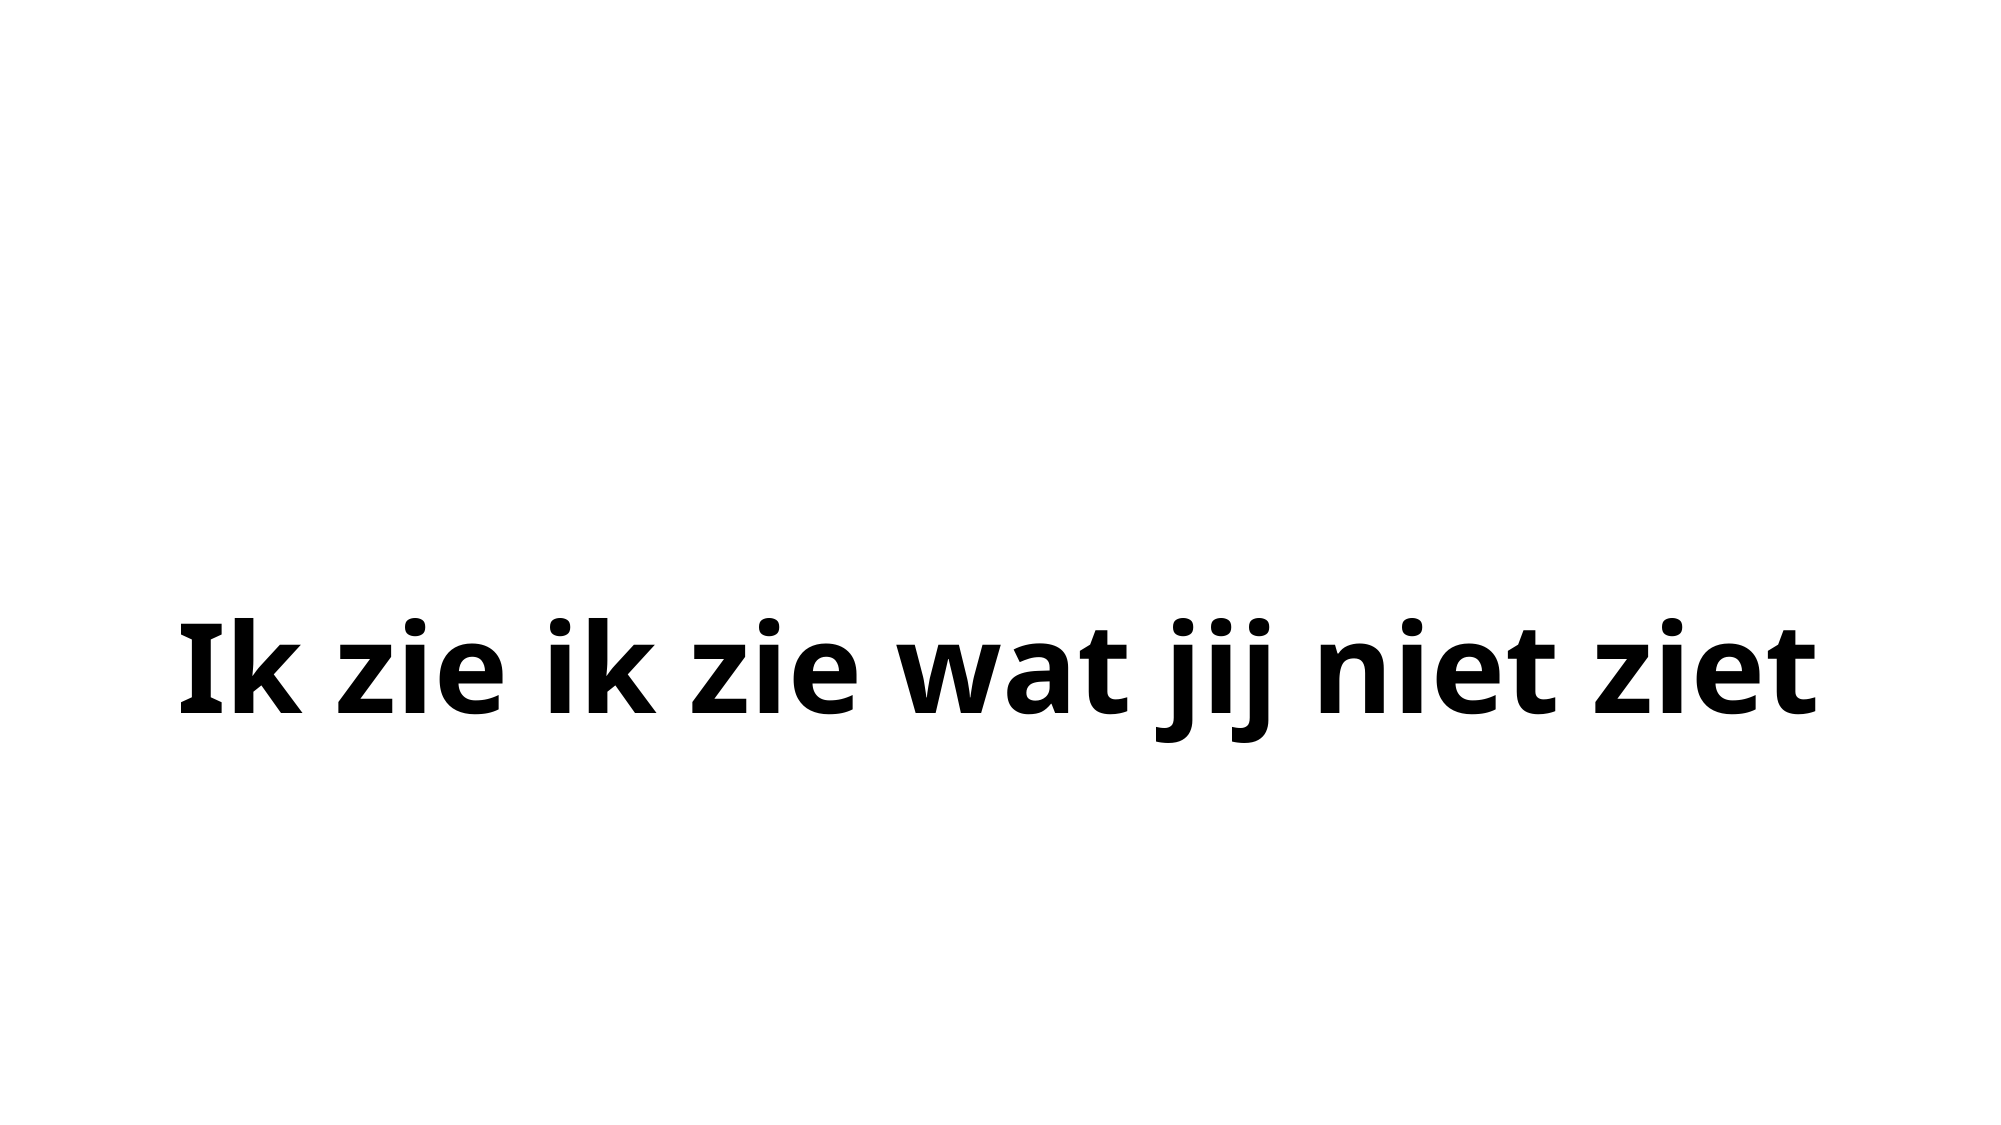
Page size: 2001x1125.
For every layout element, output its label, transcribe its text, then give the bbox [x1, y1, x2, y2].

title Ik zie ik zie wat jij niet ziet [136, 280, 1862, 749]
